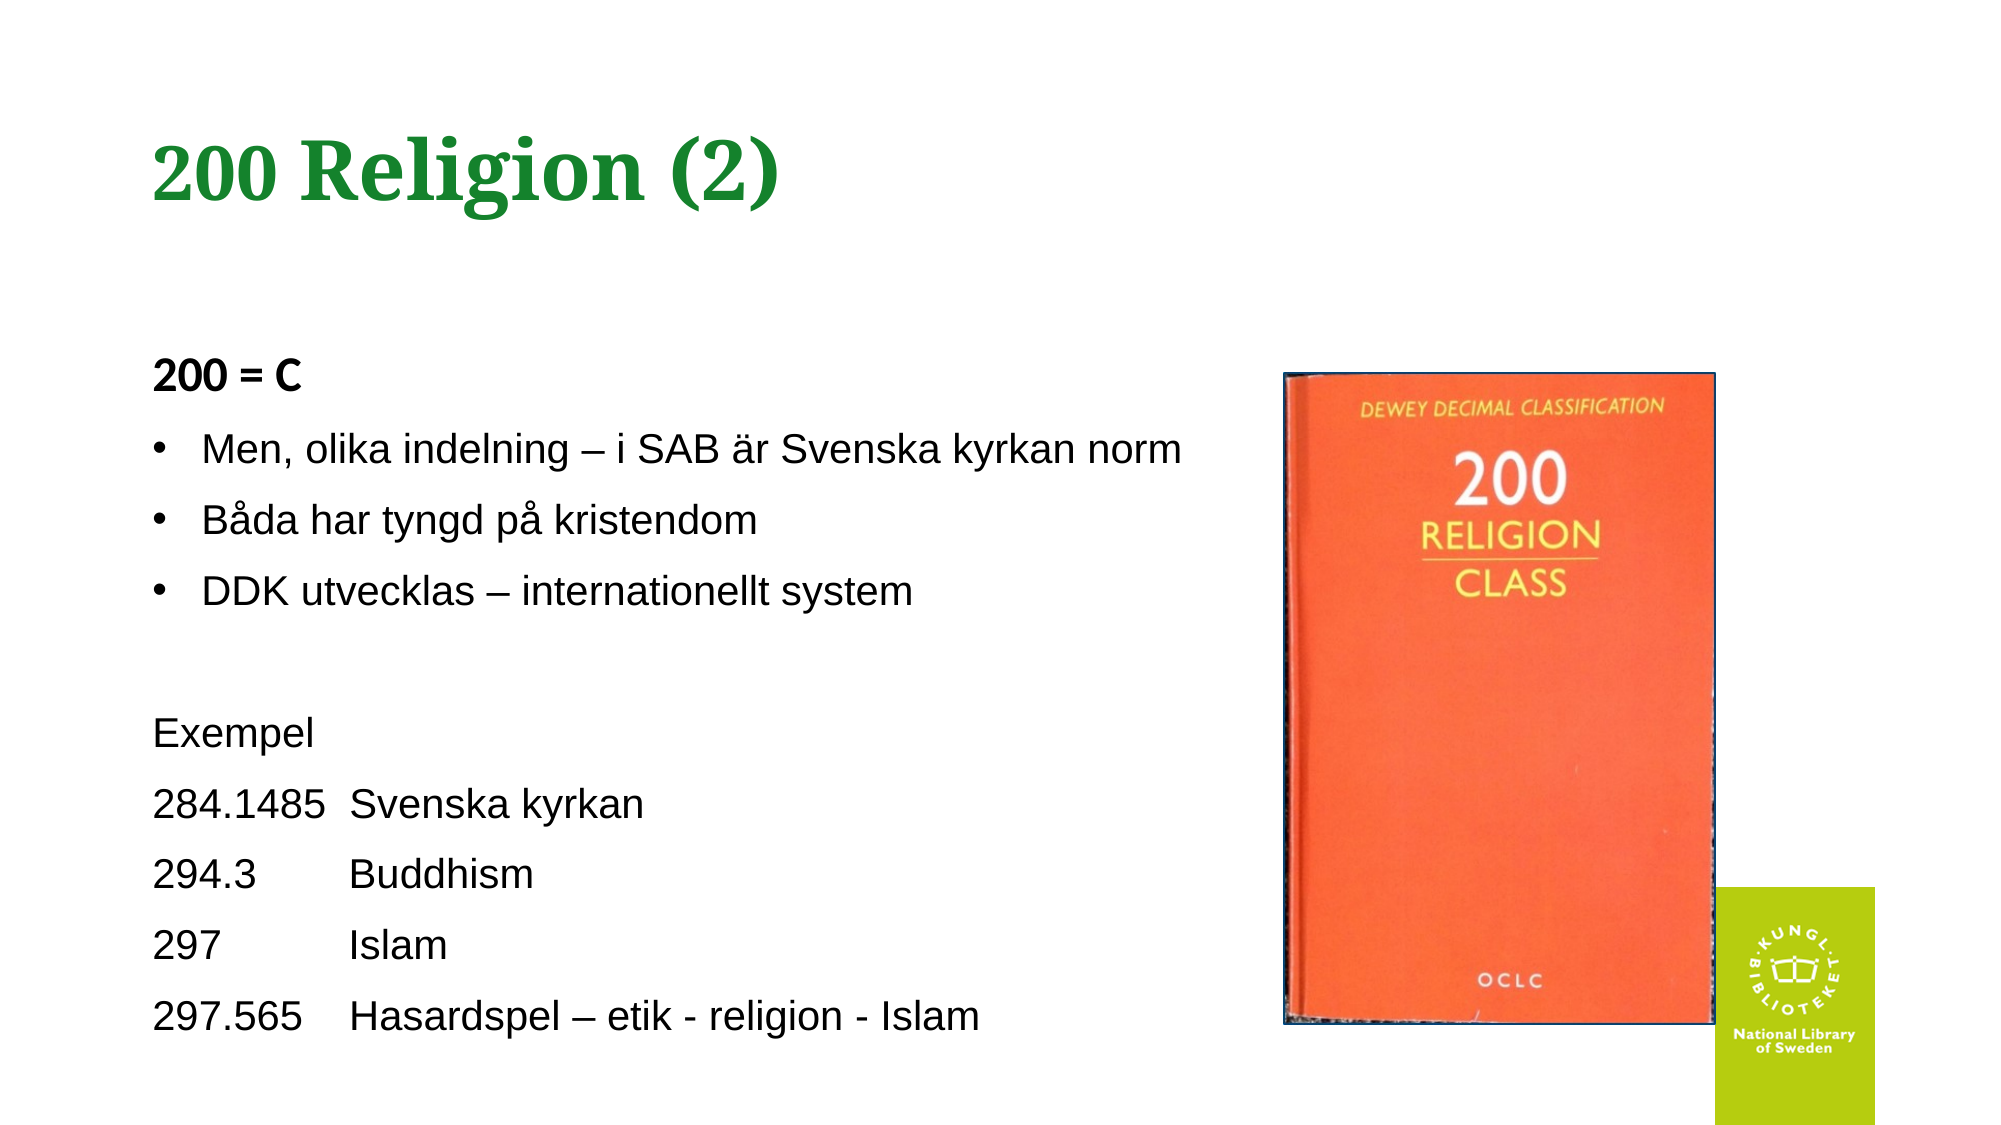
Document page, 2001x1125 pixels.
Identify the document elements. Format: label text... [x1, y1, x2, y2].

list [1283, 372, 1716, 1025]
list 200 = C Men, olika indelning – i SAB är Svenska kyrkan norm Båda har tyngd på kristendom DDK utvecklas – internationellt system Exempel 284.1485 Svenska kyrkan 294.3 Buddhism 297 Islam 297.565 Hasardspel – etik - religion - Islam [137, 343, 1316, 1005]
picture [1715, 887, 1875, 1125]
title 200 Religion (2) [137, 120, 1875, 329]
